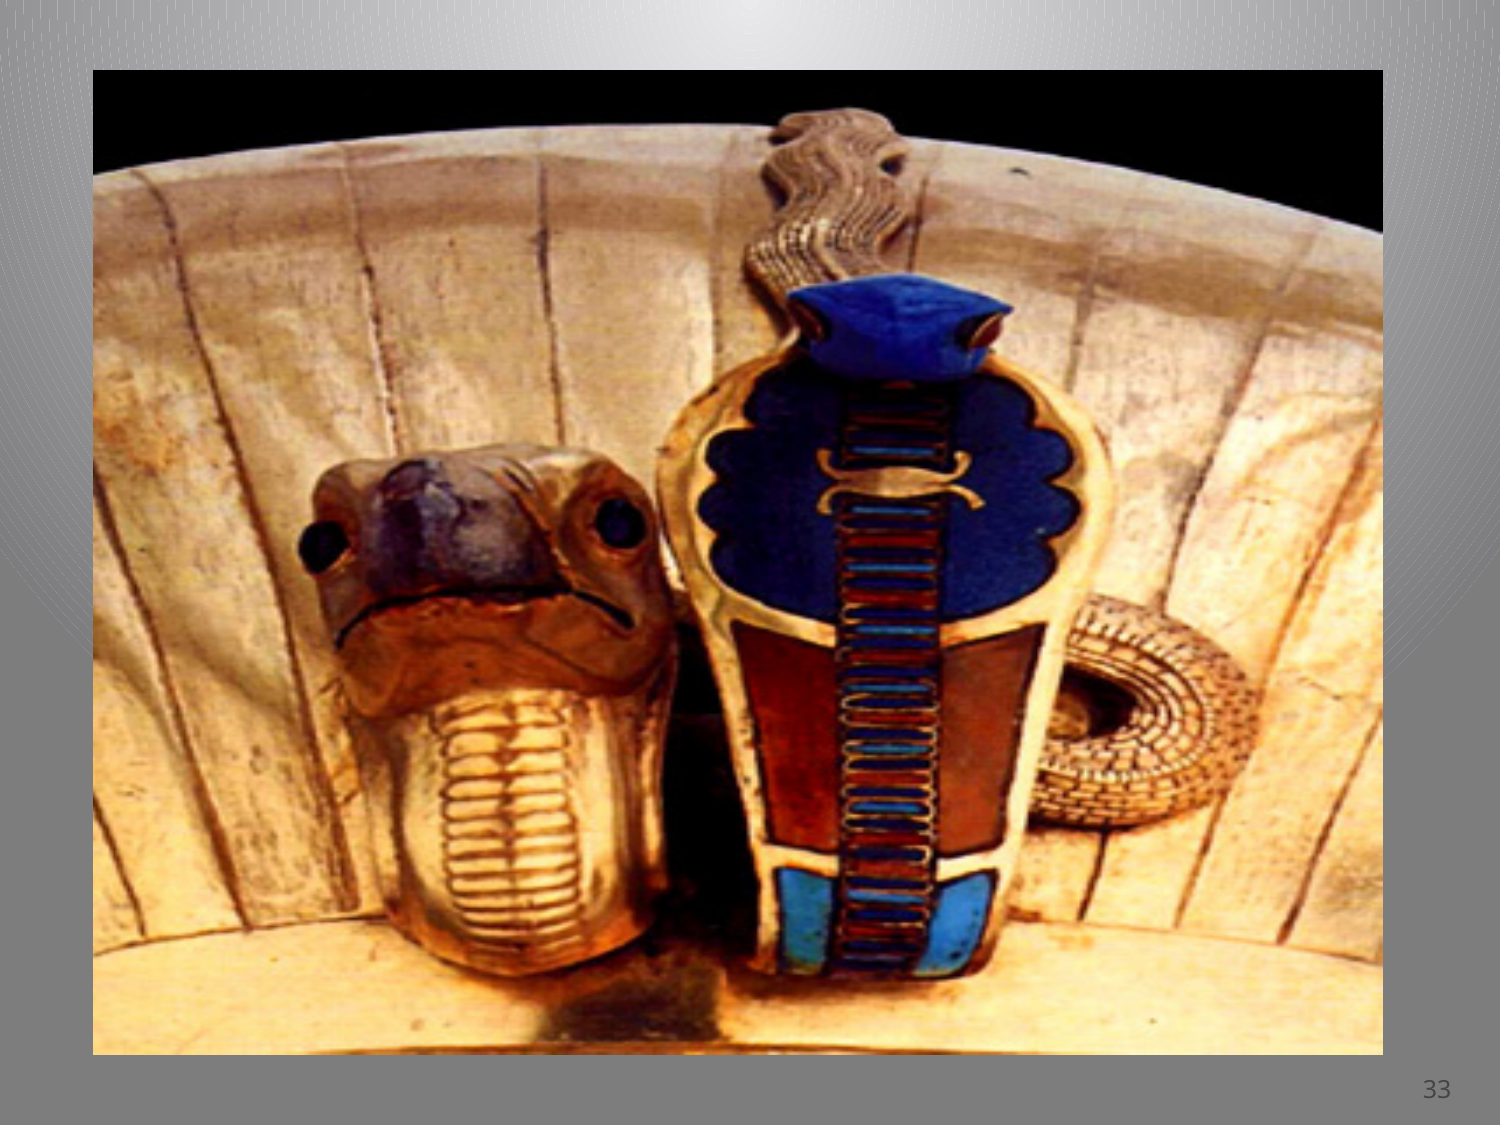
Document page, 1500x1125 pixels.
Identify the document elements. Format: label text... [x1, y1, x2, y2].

picture [93, 70, 1383, 1055]
slide_number 33 [1345, 1062, 1467, 1108]
